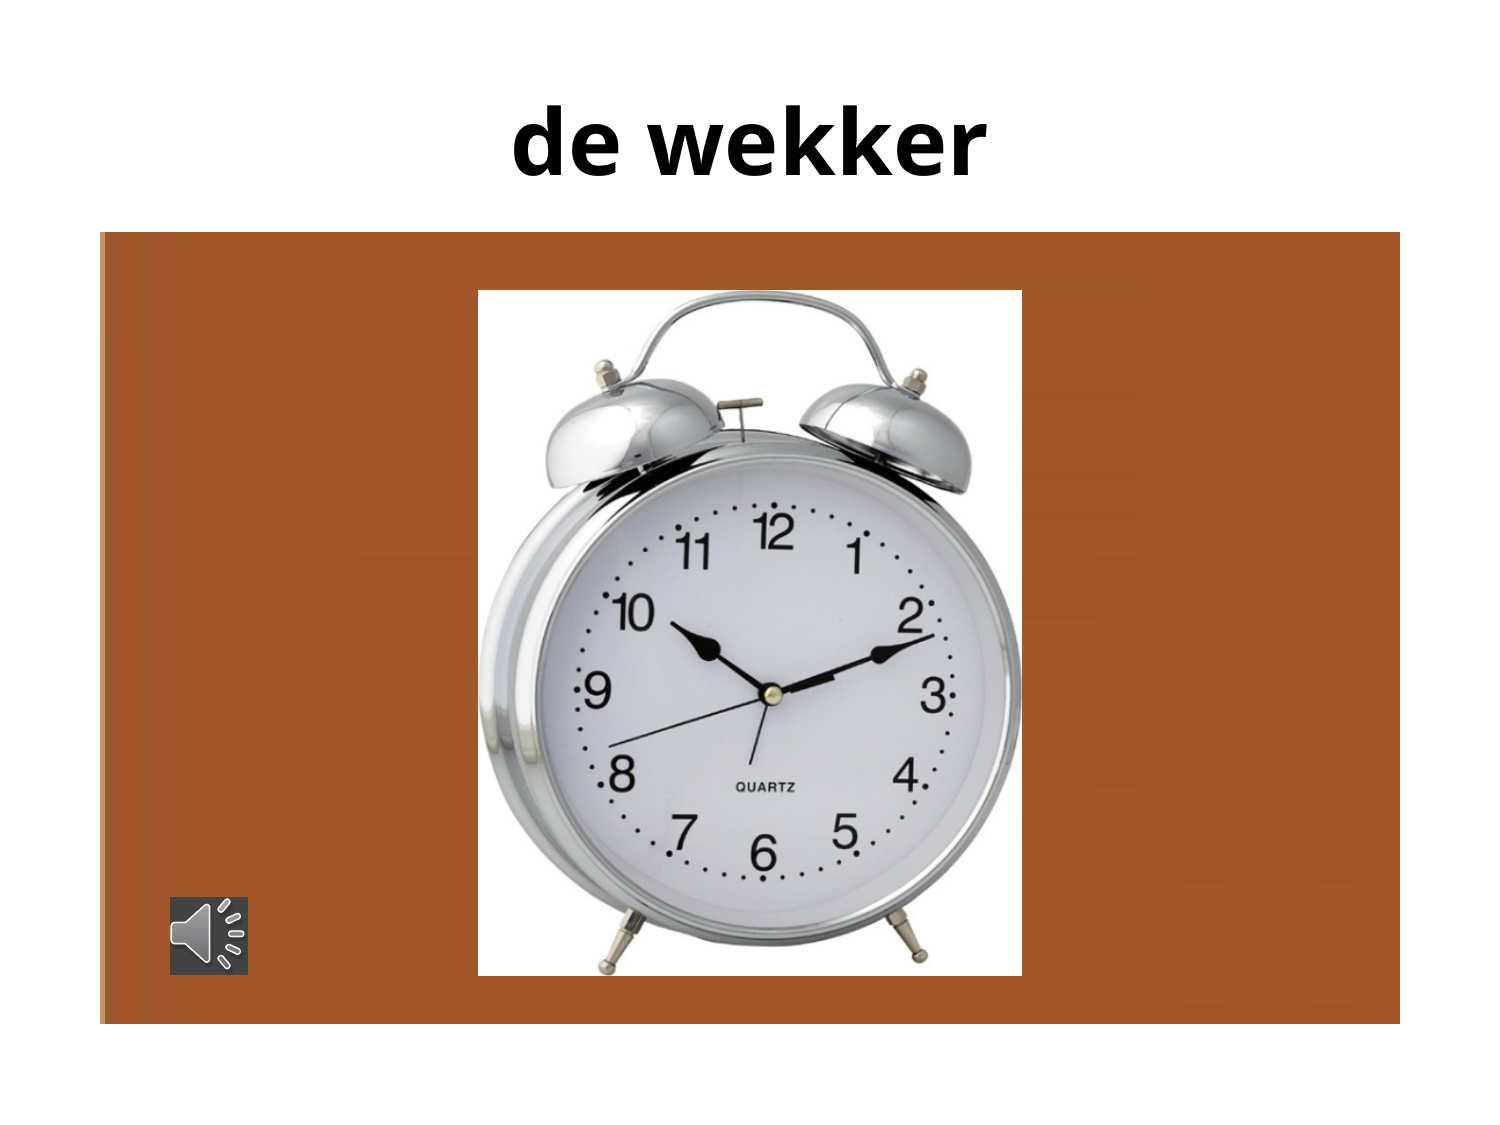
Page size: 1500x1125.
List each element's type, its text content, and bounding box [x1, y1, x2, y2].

picture [100, 232, 1400, 1024]
title de wekker [75, 45, 1425, 233]
